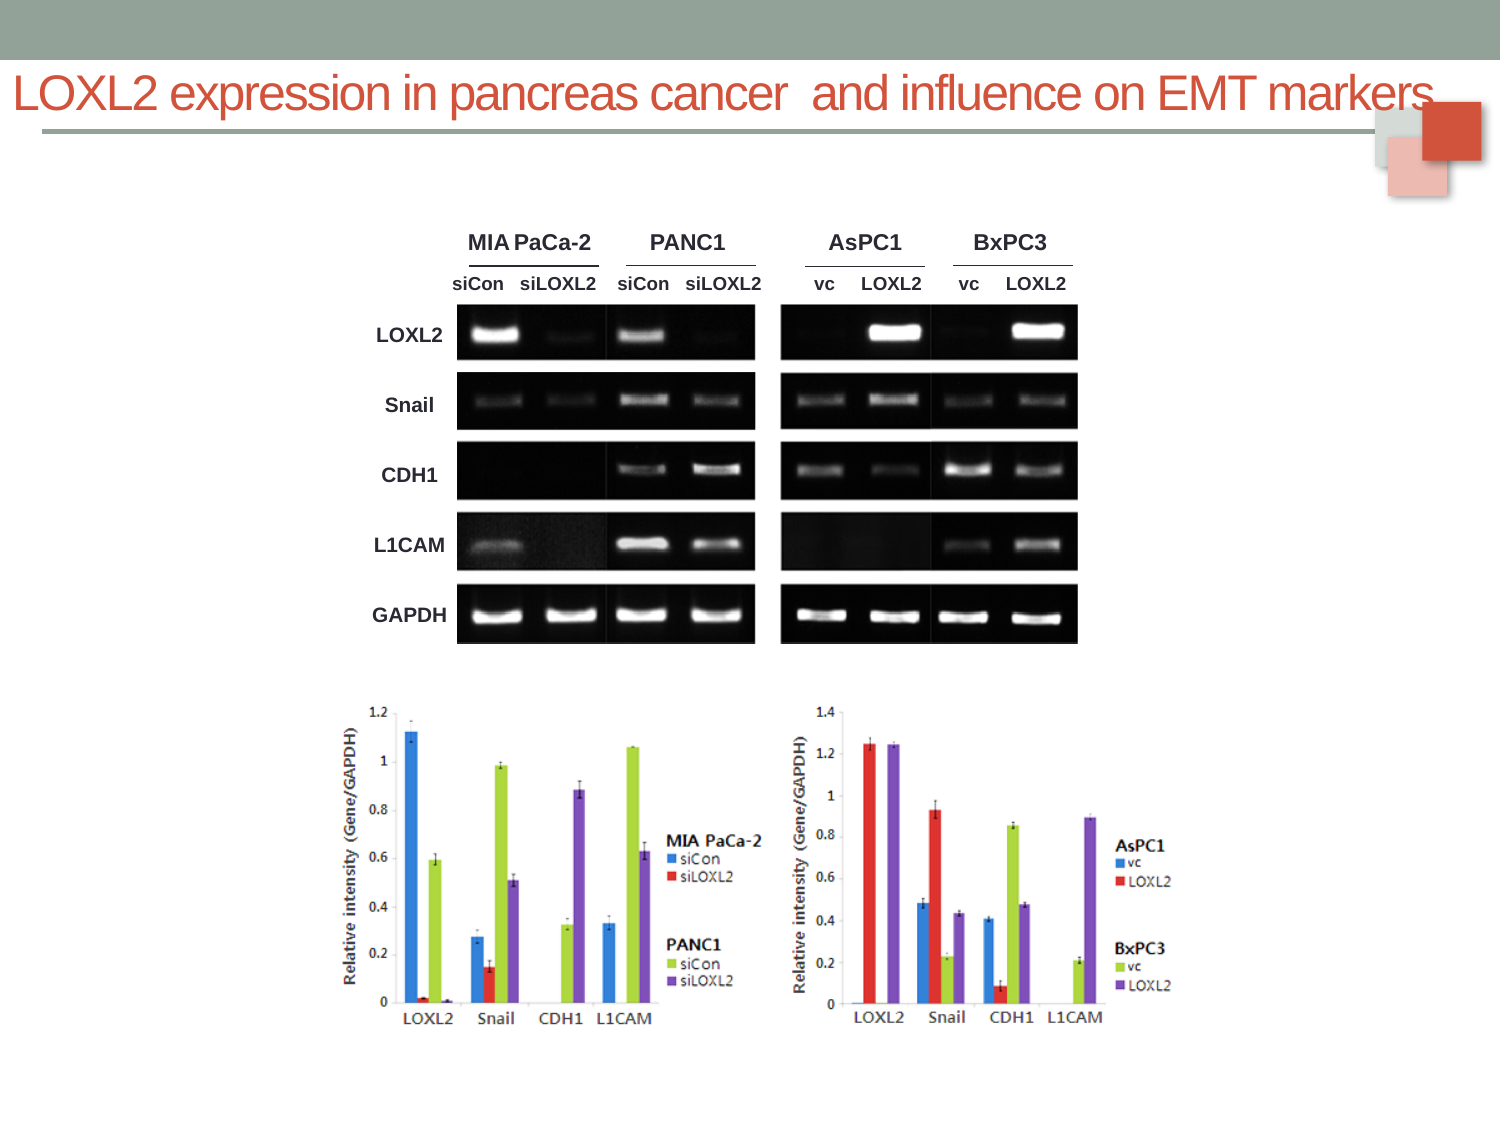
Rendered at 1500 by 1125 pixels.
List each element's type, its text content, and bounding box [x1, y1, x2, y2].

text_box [41, 101, 1482, 197]
text_box LOXL2 expression in pancreas cancer and influence on EMT markers [0, 50, 1500, 132]
picture [324, 692, 1188, 1039]
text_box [356, 219, 1095, 644]
